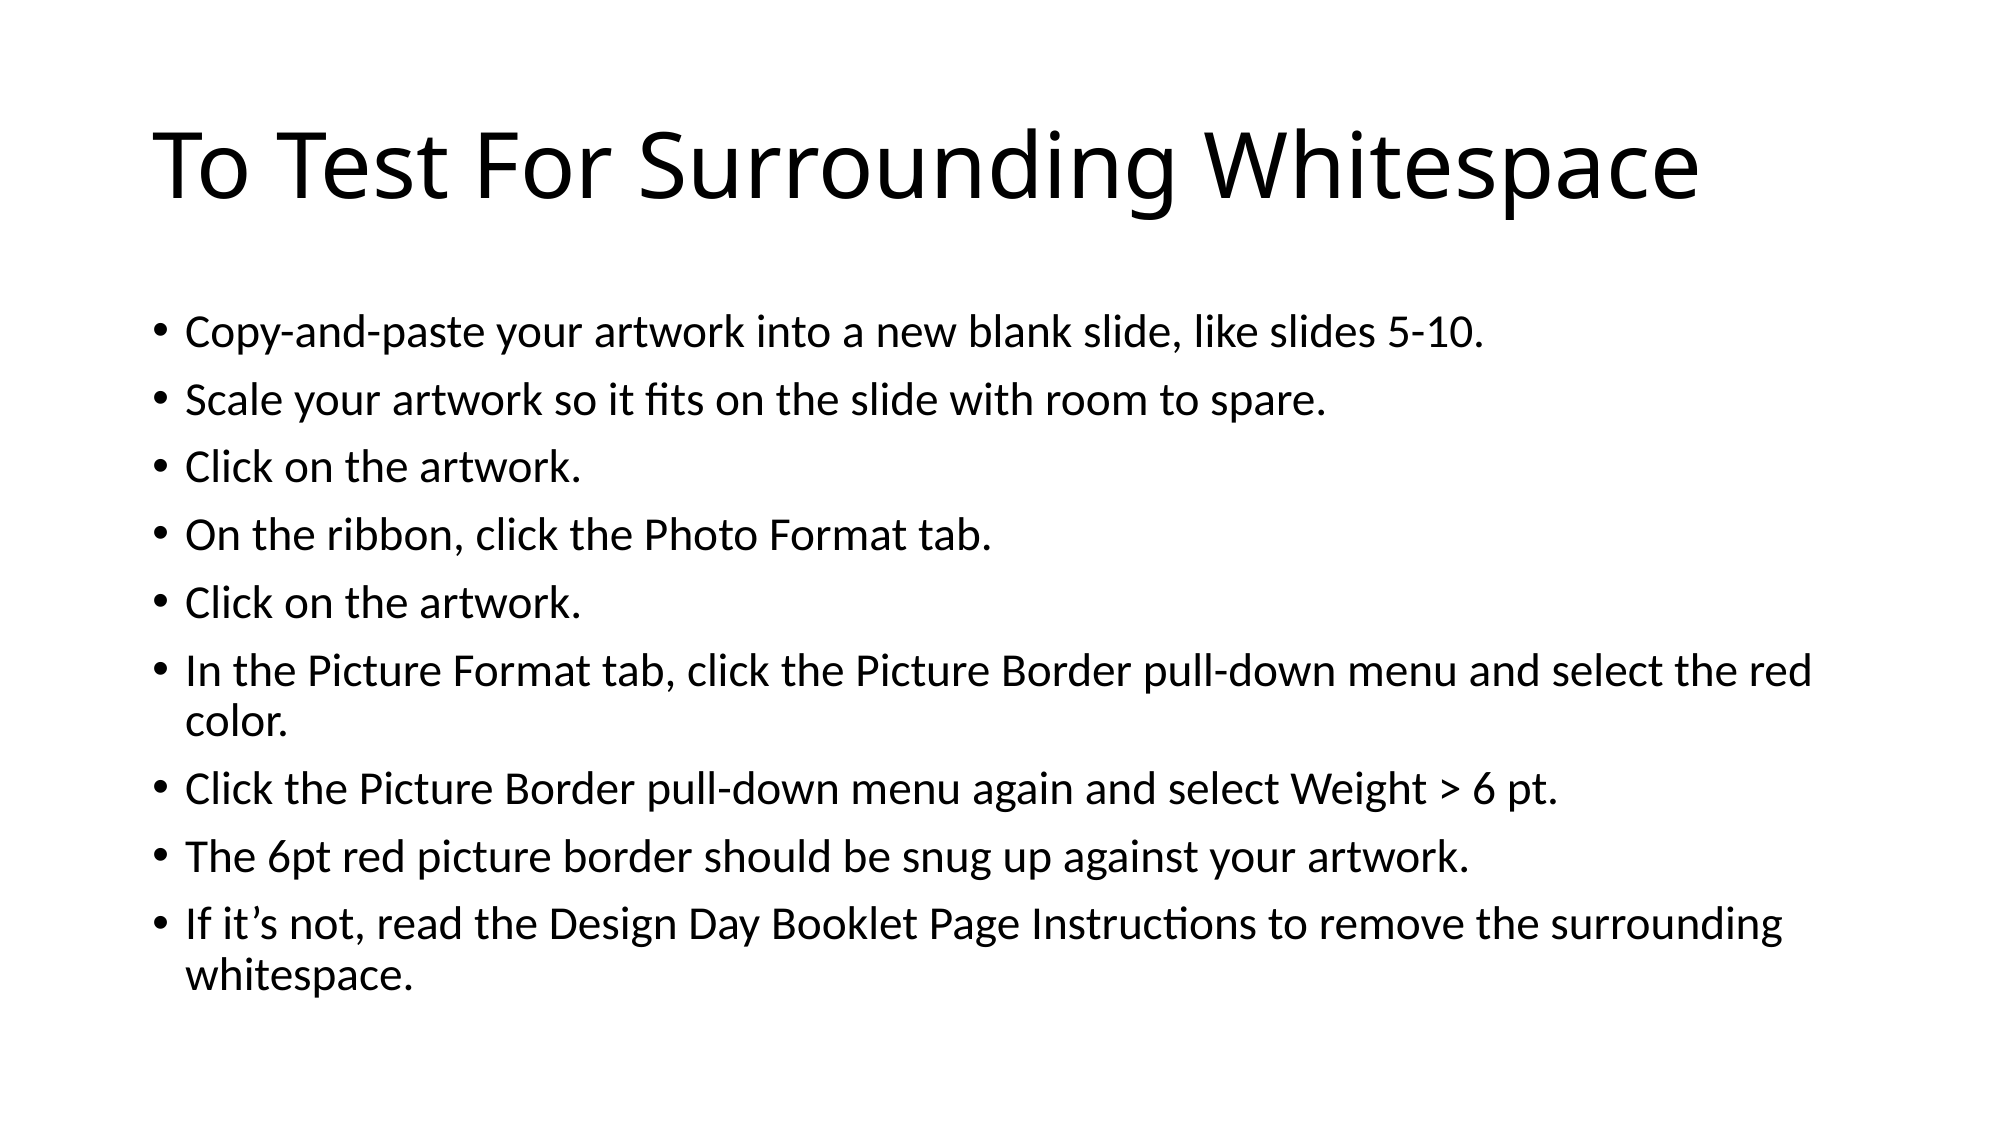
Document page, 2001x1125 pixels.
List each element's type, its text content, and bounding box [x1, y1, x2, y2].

title To Test For Surrounding Whitespace [137, 59, 1863, 278]
list Copy-and-paste your artwork into a new blank slide, like slides 5-10. Scale your artwork so it fits on the slide with room to spare. Click on the artwork. On the ribbon, click the Photo Format tab. Click on the artwork. In the Picture Format tab, click the Picture Border pull-down menu and select the red color. Click the Picture Border pull-down menu again and select Weight > 6 pt. The 6pt red picture border should be snug up against your artwork. If it’s not, read the Design Day Booklet Page Instructions to remove the surrounding whitespace. [137, 299, 1863, 1014]
